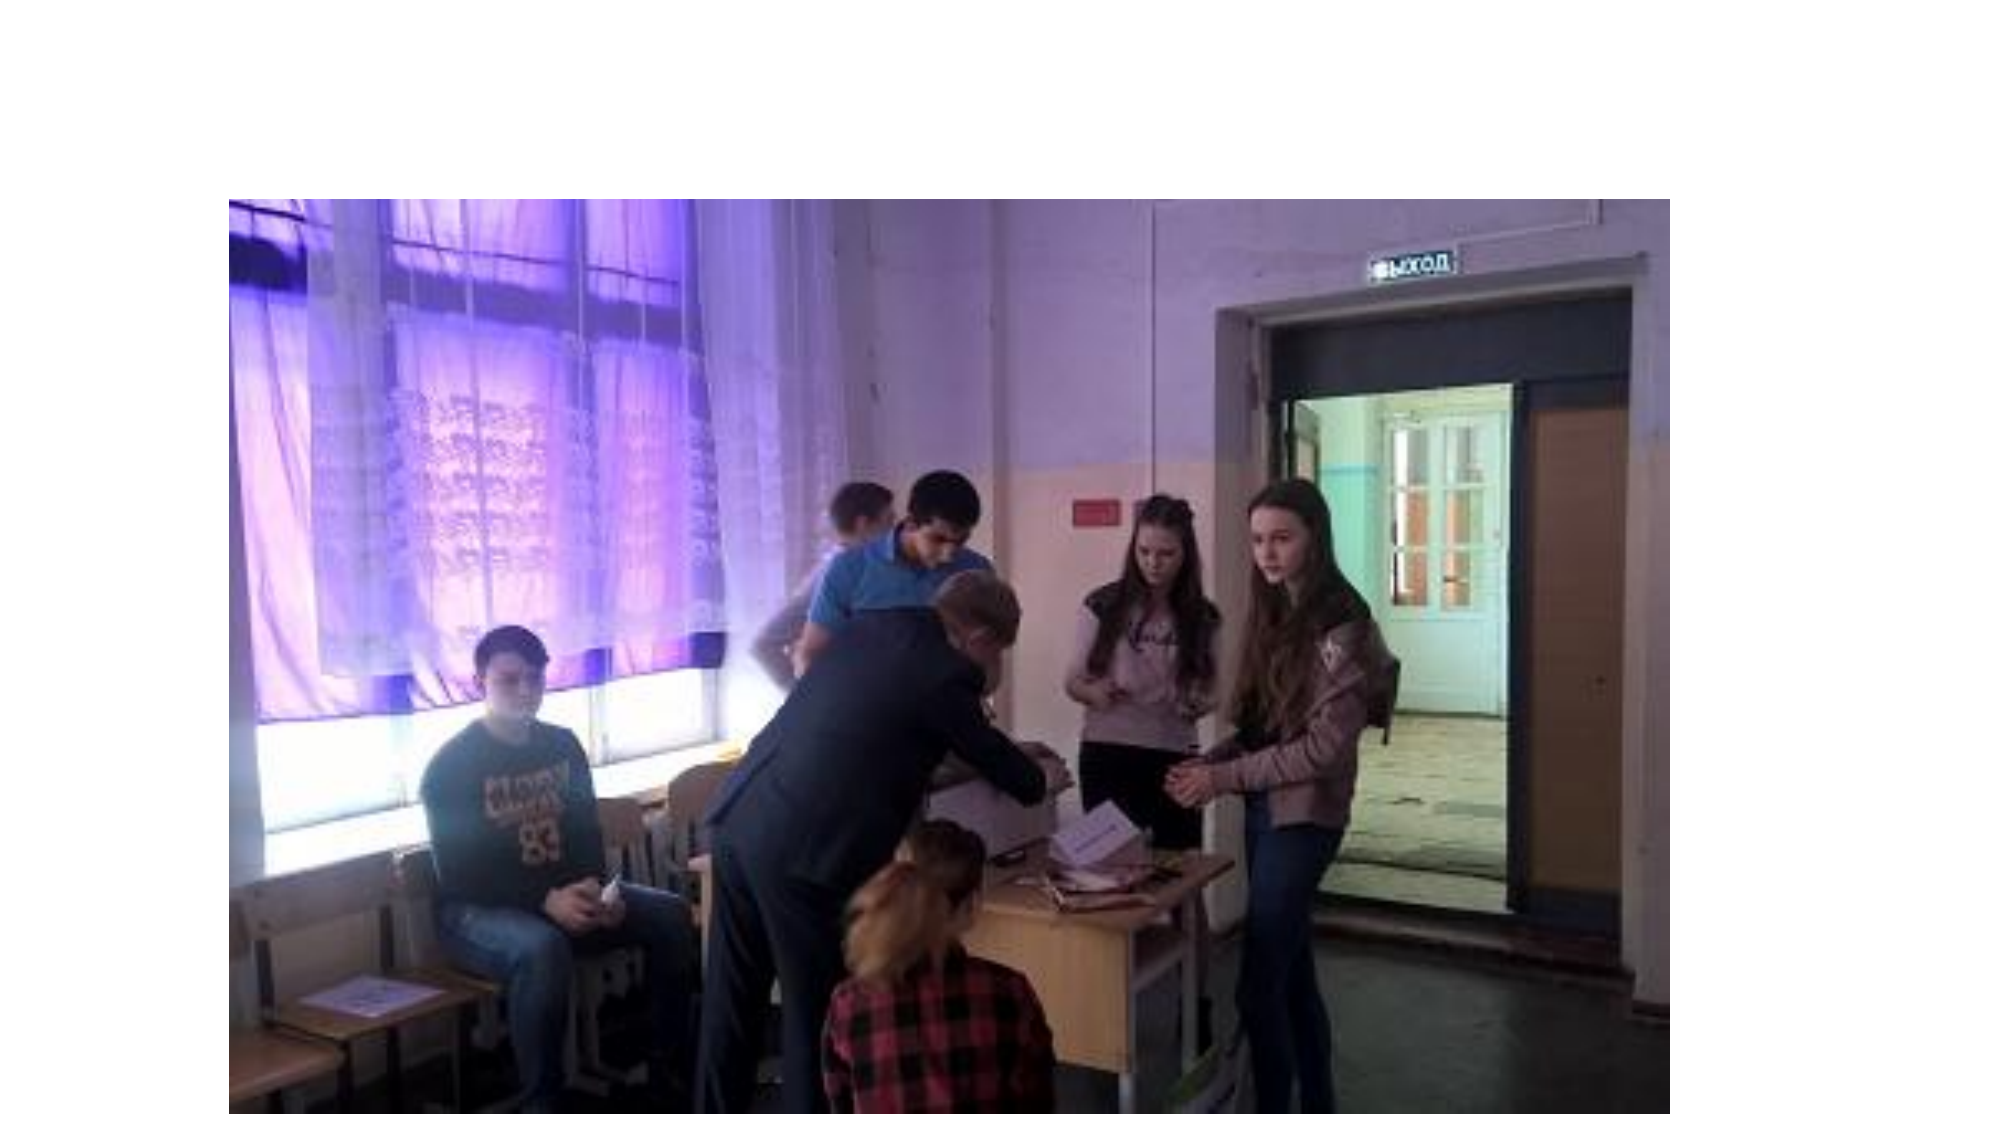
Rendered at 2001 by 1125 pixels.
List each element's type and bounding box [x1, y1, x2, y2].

picture [229, 199, 1670, 1114]
